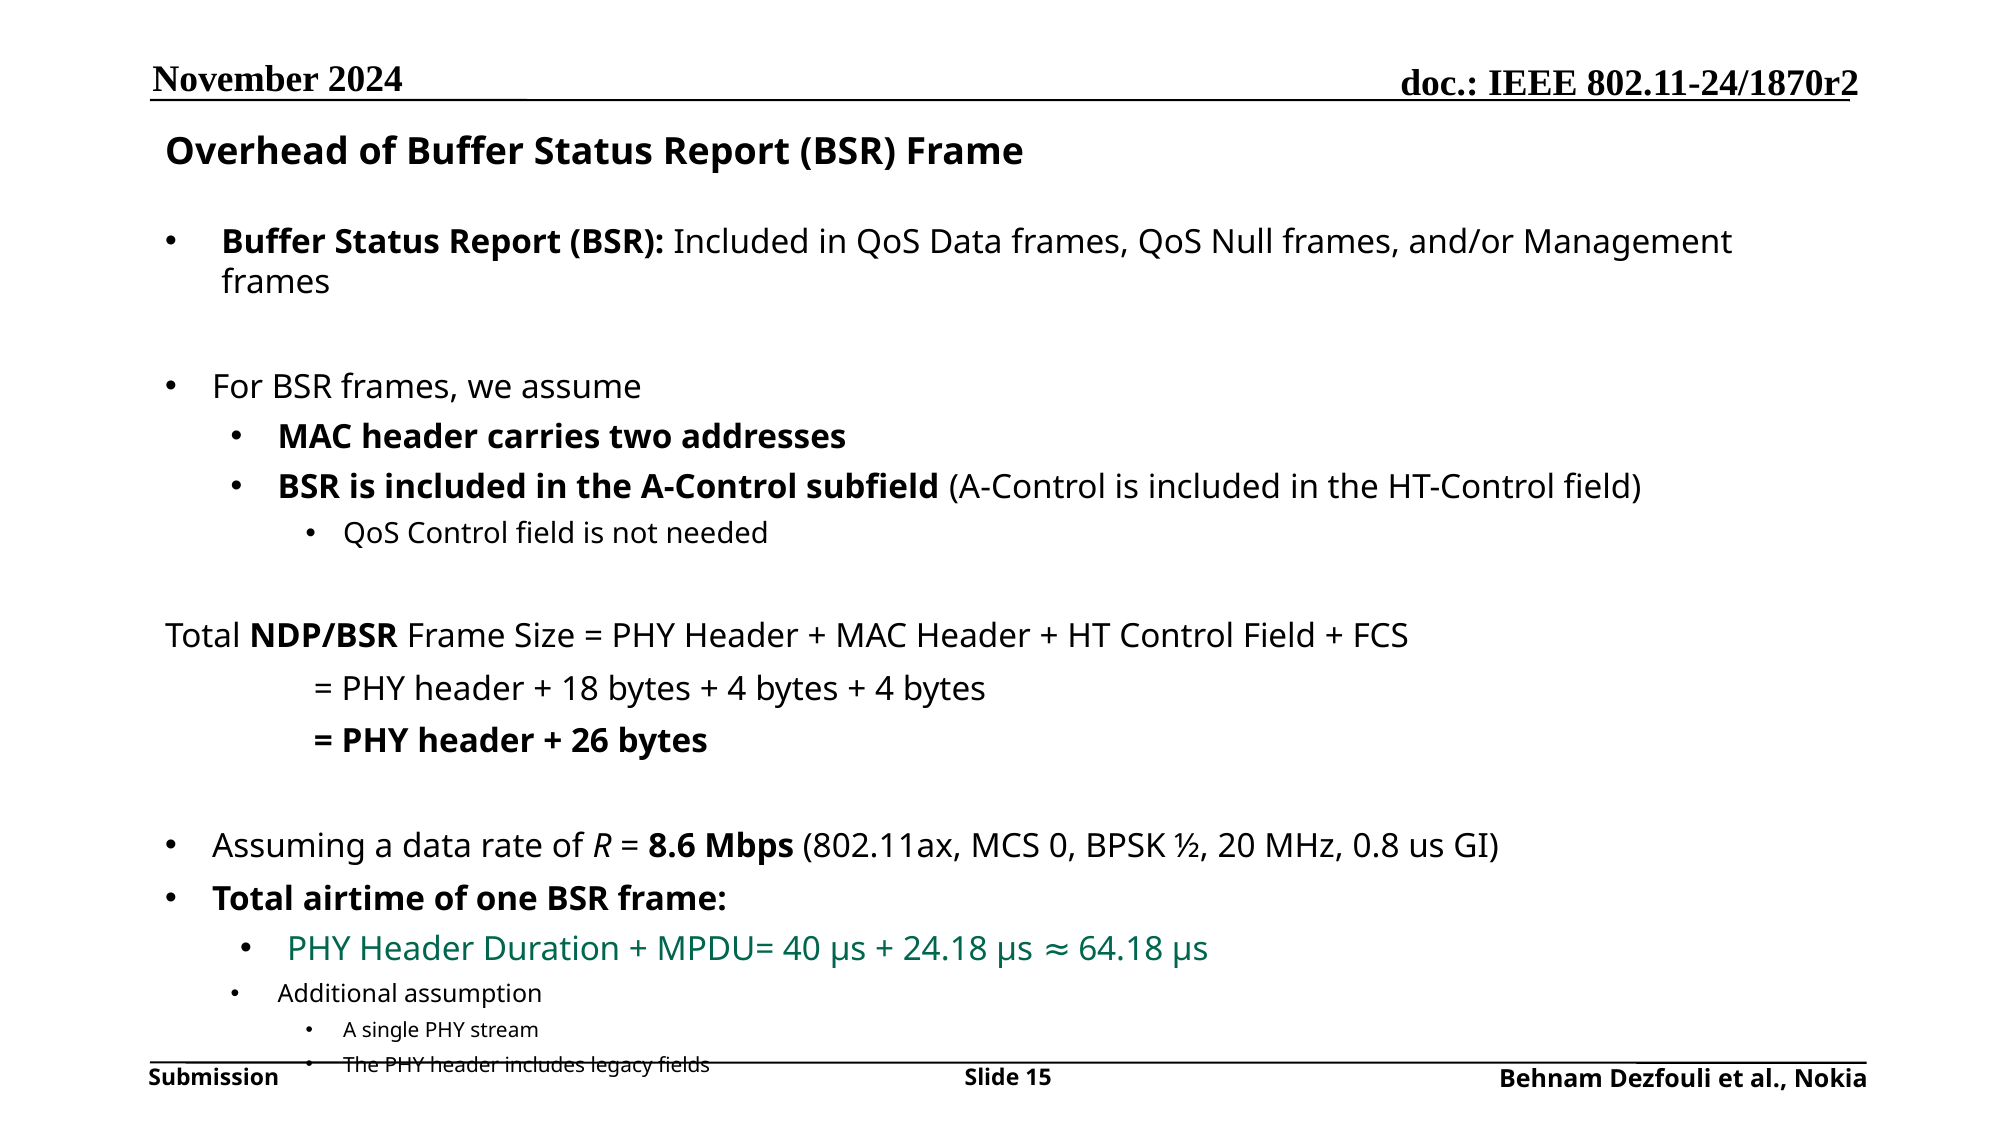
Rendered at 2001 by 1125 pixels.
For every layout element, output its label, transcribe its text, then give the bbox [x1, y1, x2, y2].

footer Behnam Dezfouli et al., Nokia [1171, 1061, 1869, 1093]
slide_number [152, 54, 563, 100]
list Buffer Status Report (BSR): Included in QoS Data frames, QoS Null frames, and/or Management frames For BSR frames, we assume MAC header carries two addresses BSR is included in the A-Control subfield (A-Control is included in the HT-Control field) QoS Control field is not needed Total NDP/BSR Frame Size = PHY Header + MAC Header + HT Control Field + FCS = PHY header + 18 bytes + 4 bytes + 4 bytes = PHY header + 26 bytes Assuming a data rate of R = 8.6 Mbps (802.11ax, MCS 0, BPSK ½, 20 MHz, 0.8 us GI) Total airtime of one BSR frame: PHY Header Duration + MPDU= 40 µs + 24.18 µs ≈ 64.18 µs Additional assumption A single PHY stream The PHY header includes legacy fields [149, 212, 1850, 1000]
slide_number Slide 15 [950, 1061, 1067, 1123]
title Overhead of Buffer Status Report (BSR) Frame [149, 112, 1850, 188]
